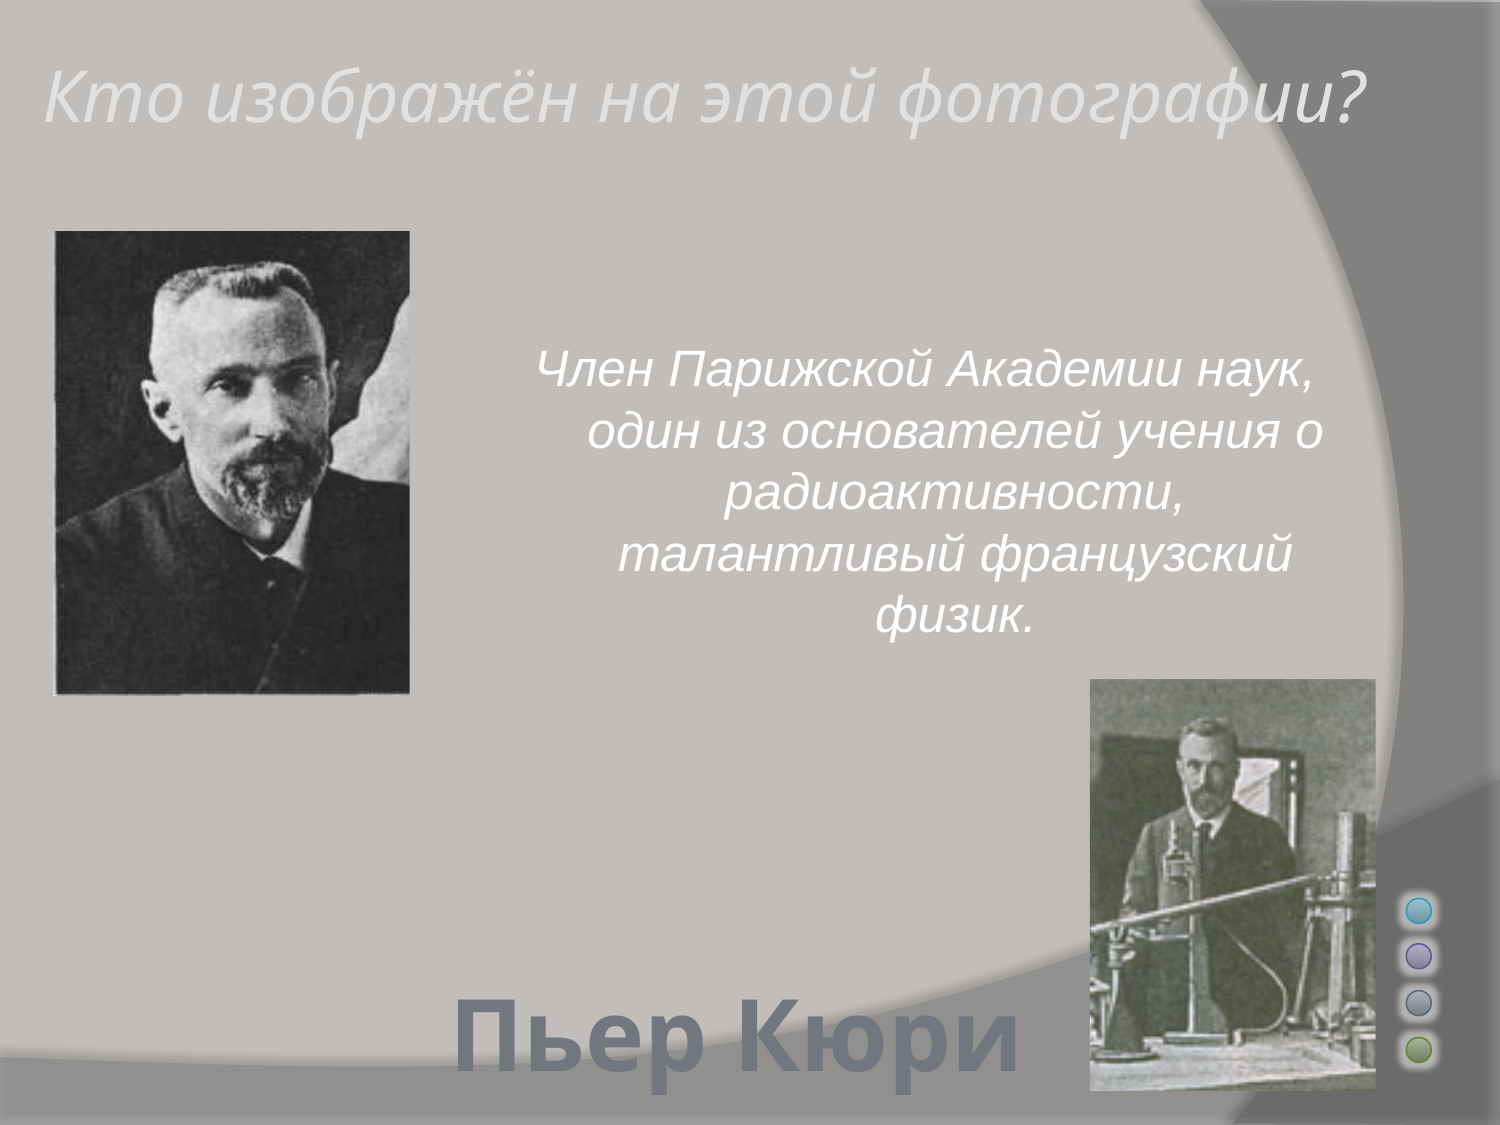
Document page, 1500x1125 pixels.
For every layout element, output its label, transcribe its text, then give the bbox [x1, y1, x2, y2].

text_box [1405, 942, 1433, 970]
title Кто изображён на этой фотографии? [35, 0, 1386, 188]
text_box [1405, 897, 1433, 925]
text_box [1405, 1036, 1433, 1064]
list Пьер Кюри [58, 937, 1409, 1125]
picture [52, 231, 410, 697]
text_box [1405, 989, 1433, 1017]
list Член Парижской Академии наук, один из основателей учения о радиоактивности, талантливый французский физик. [503, 328, 1342, 654]
picture [1089, 679, 1376, 1091]
